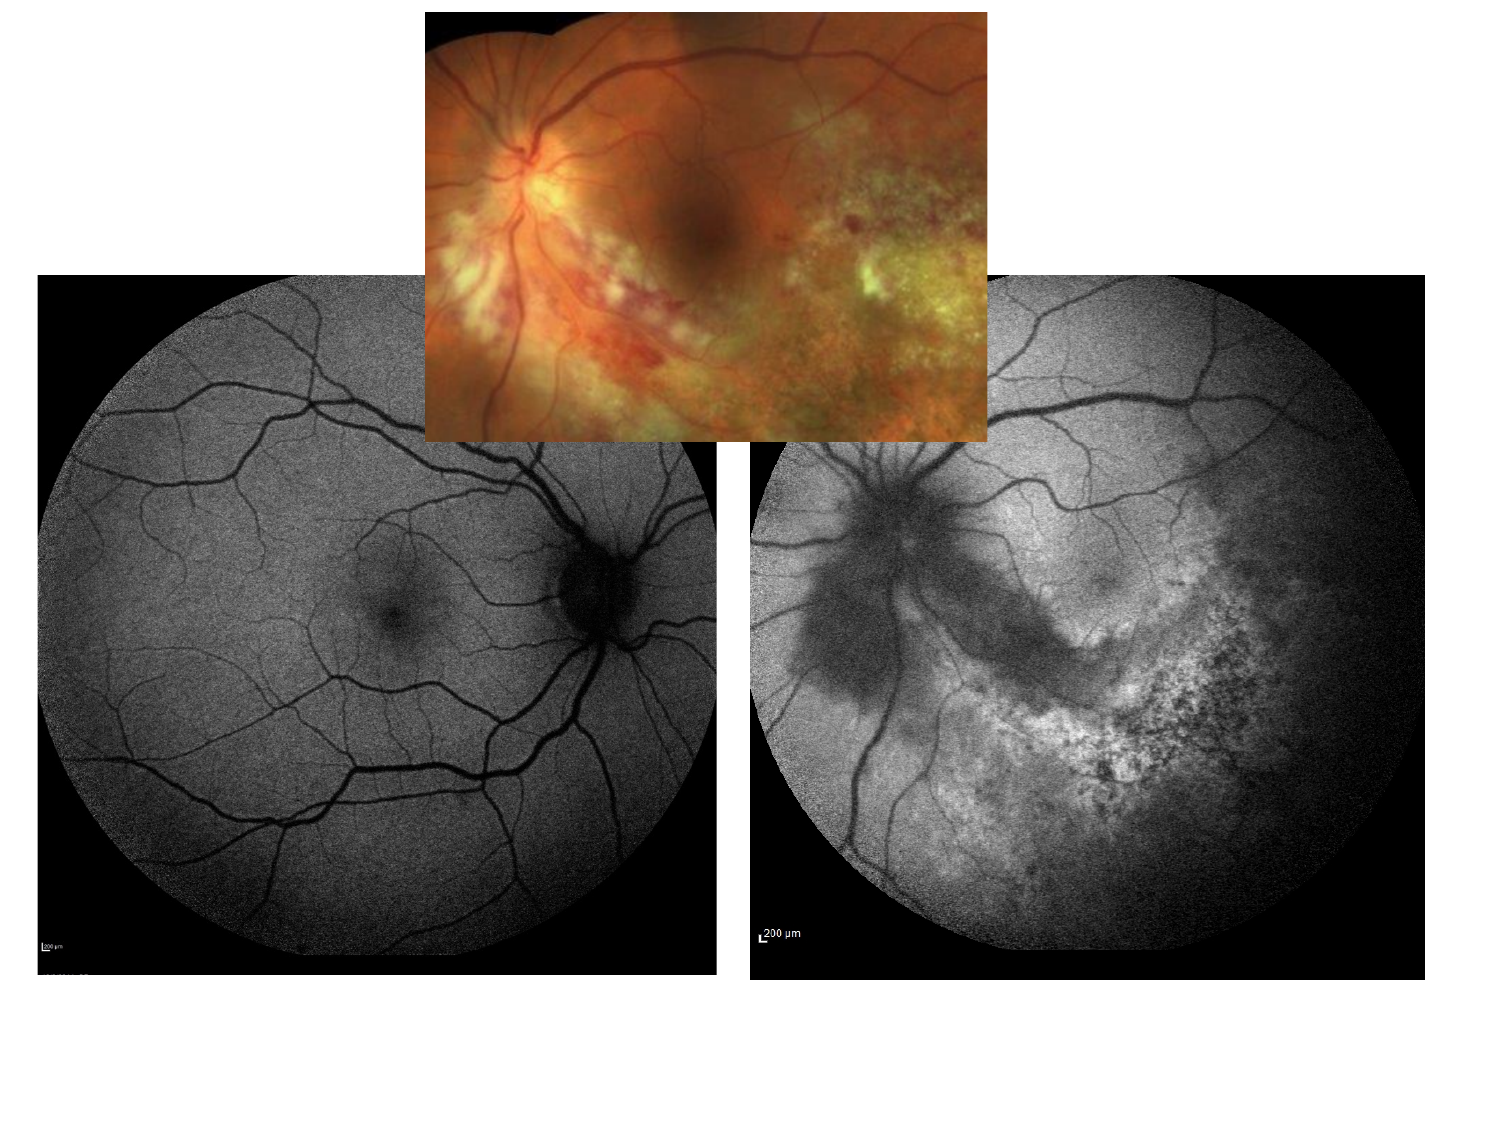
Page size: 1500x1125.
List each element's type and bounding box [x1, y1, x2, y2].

list [749, 274, 1426, 980]
picture [424, 12, 988, 442]
list [37, 274, 717, 976]
